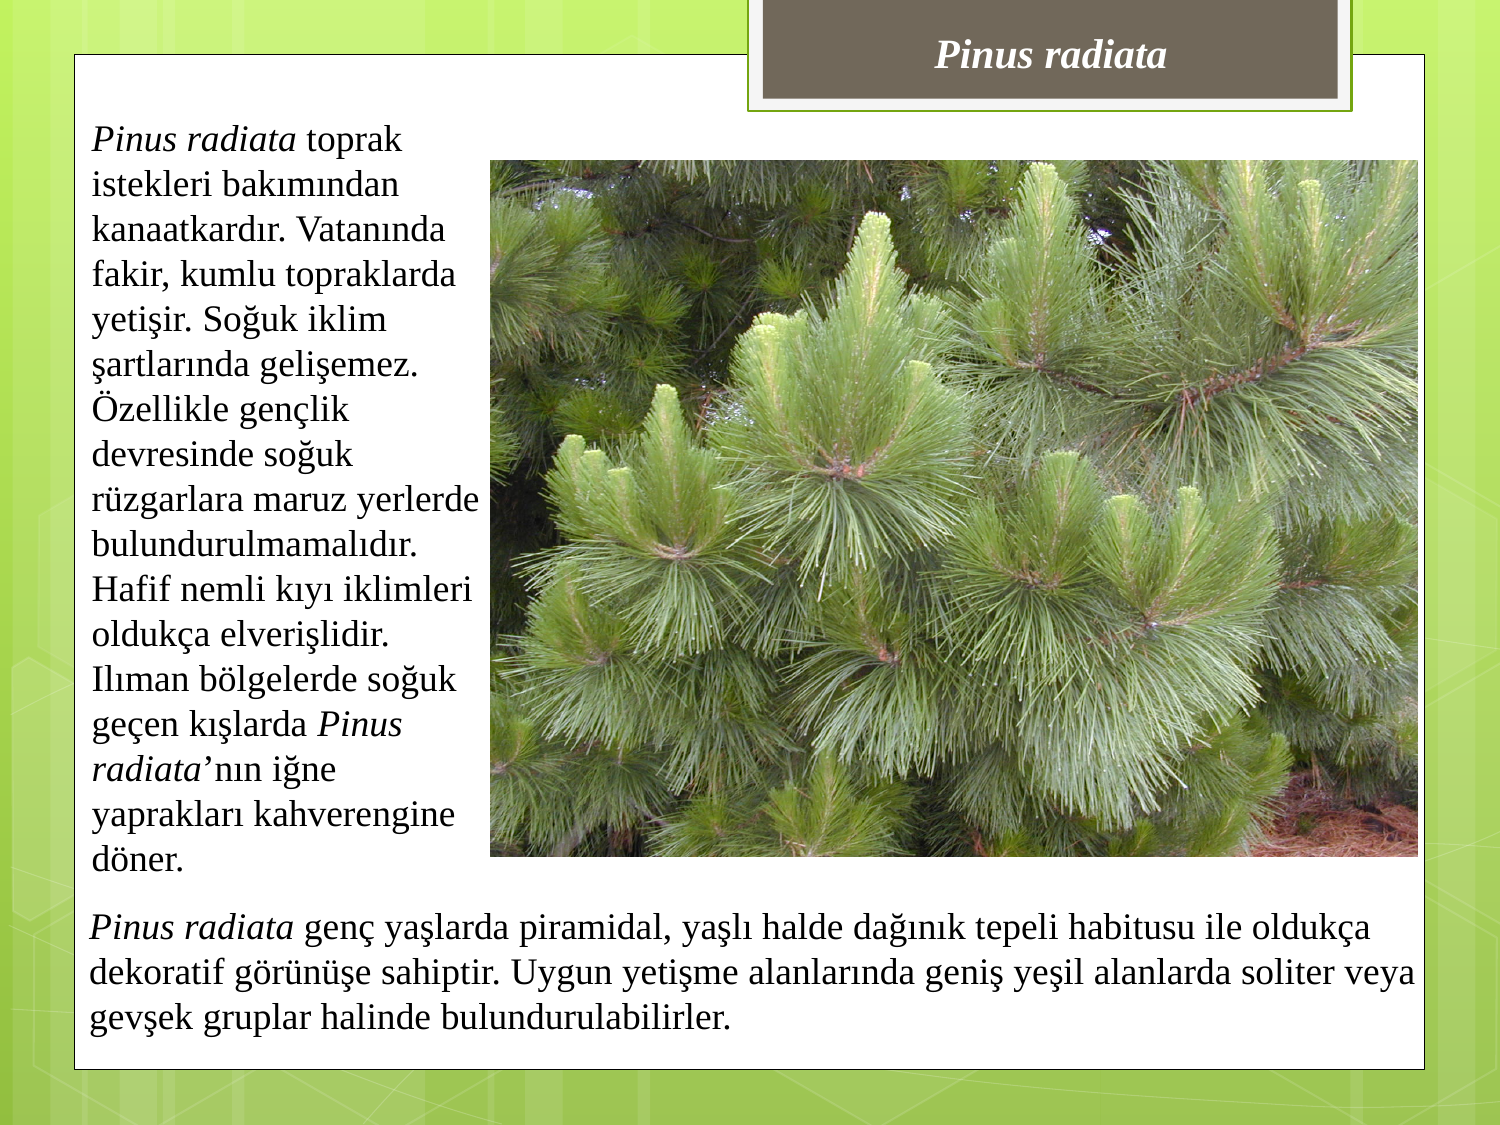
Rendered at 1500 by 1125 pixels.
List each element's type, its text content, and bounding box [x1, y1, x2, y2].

picture [489, 160, 1418, 857]
text_box Pinus radiata toprak istekleri bakımından kanaatkardır. Vatanında fakir, kumlu topraklarda yetişir. Soğuk iklim şartlarında gelişemez. Özellikle gençlik devresinde soğuk rüzgarlara maruz yerlerde bulundurulmamalıdır. Hafif nemli kıyı iklimleri oldukça elverişlidir. Ilıman bölgelerde soğuk geçen kışlarda Pinus radiata’nın iğne yaprakları kahverengine döner. [76, 106, 502, 887]
text_box Pinus radiata genç yaşlarda piramidal, yaşlı halde dağınık tepeli habitusu ile oldukça dekoratif görünüşe sahiptir. Uygun yetişme alanlarında geniş yeşil alanlarda soliter veya gevşek gruplar halinde bulundurulabilirler. [74, 894, 1500, 1045]
text_box Pinus radiata [761, 19, 1341, 84]
